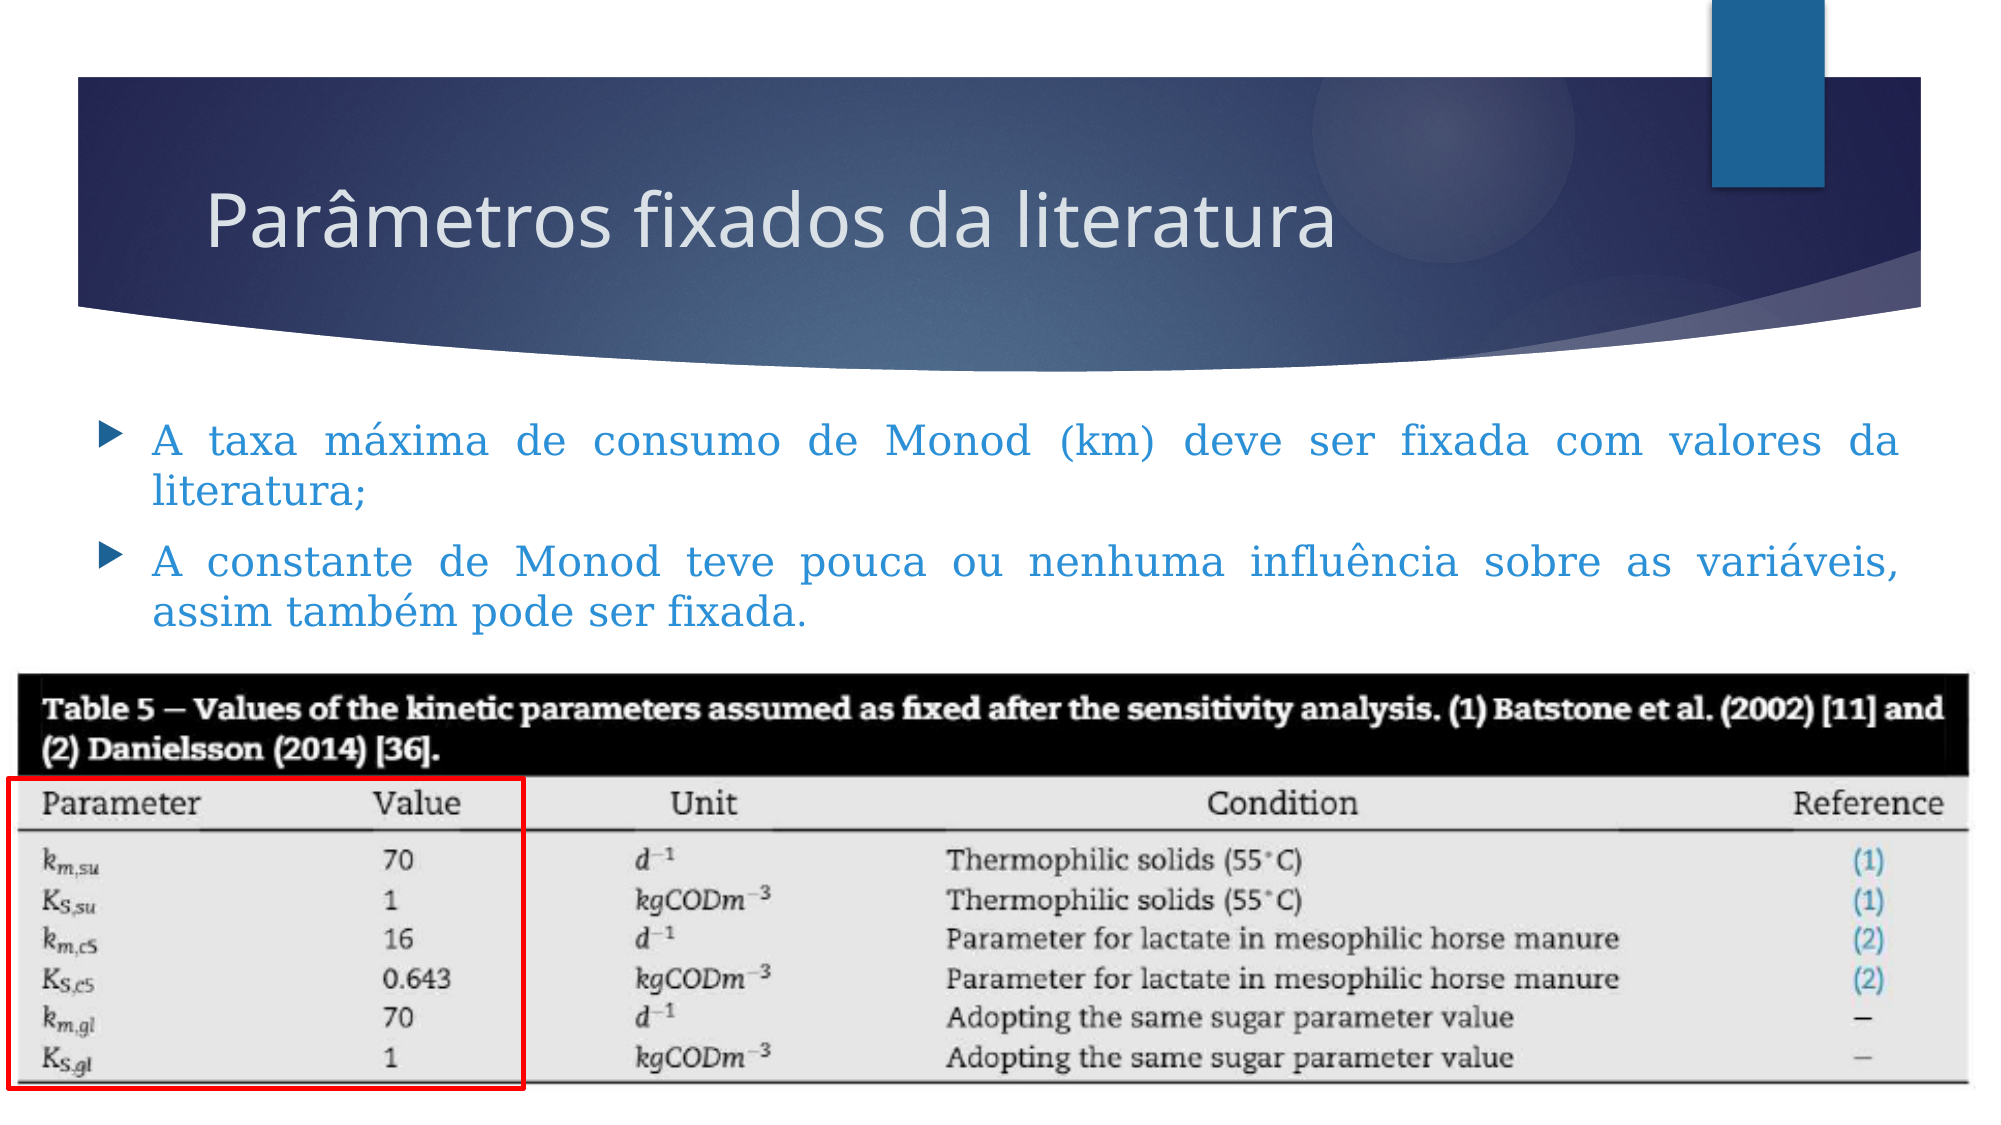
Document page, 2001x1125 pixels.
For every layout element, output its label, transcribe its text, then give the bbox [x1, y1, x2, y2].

picture [8, 643, 1984, 1103]
list A taxa máxima de consumo de Monod (km) deve ser fixada com valores da literatura; A constante de Monod teve pouca ou nenhuma influência sobre as variáveis, assim também pode ser fixada. [80, 405, 1917, 630]
title Parâmetros fixados da literatura [189, 159, 1627, 276]
